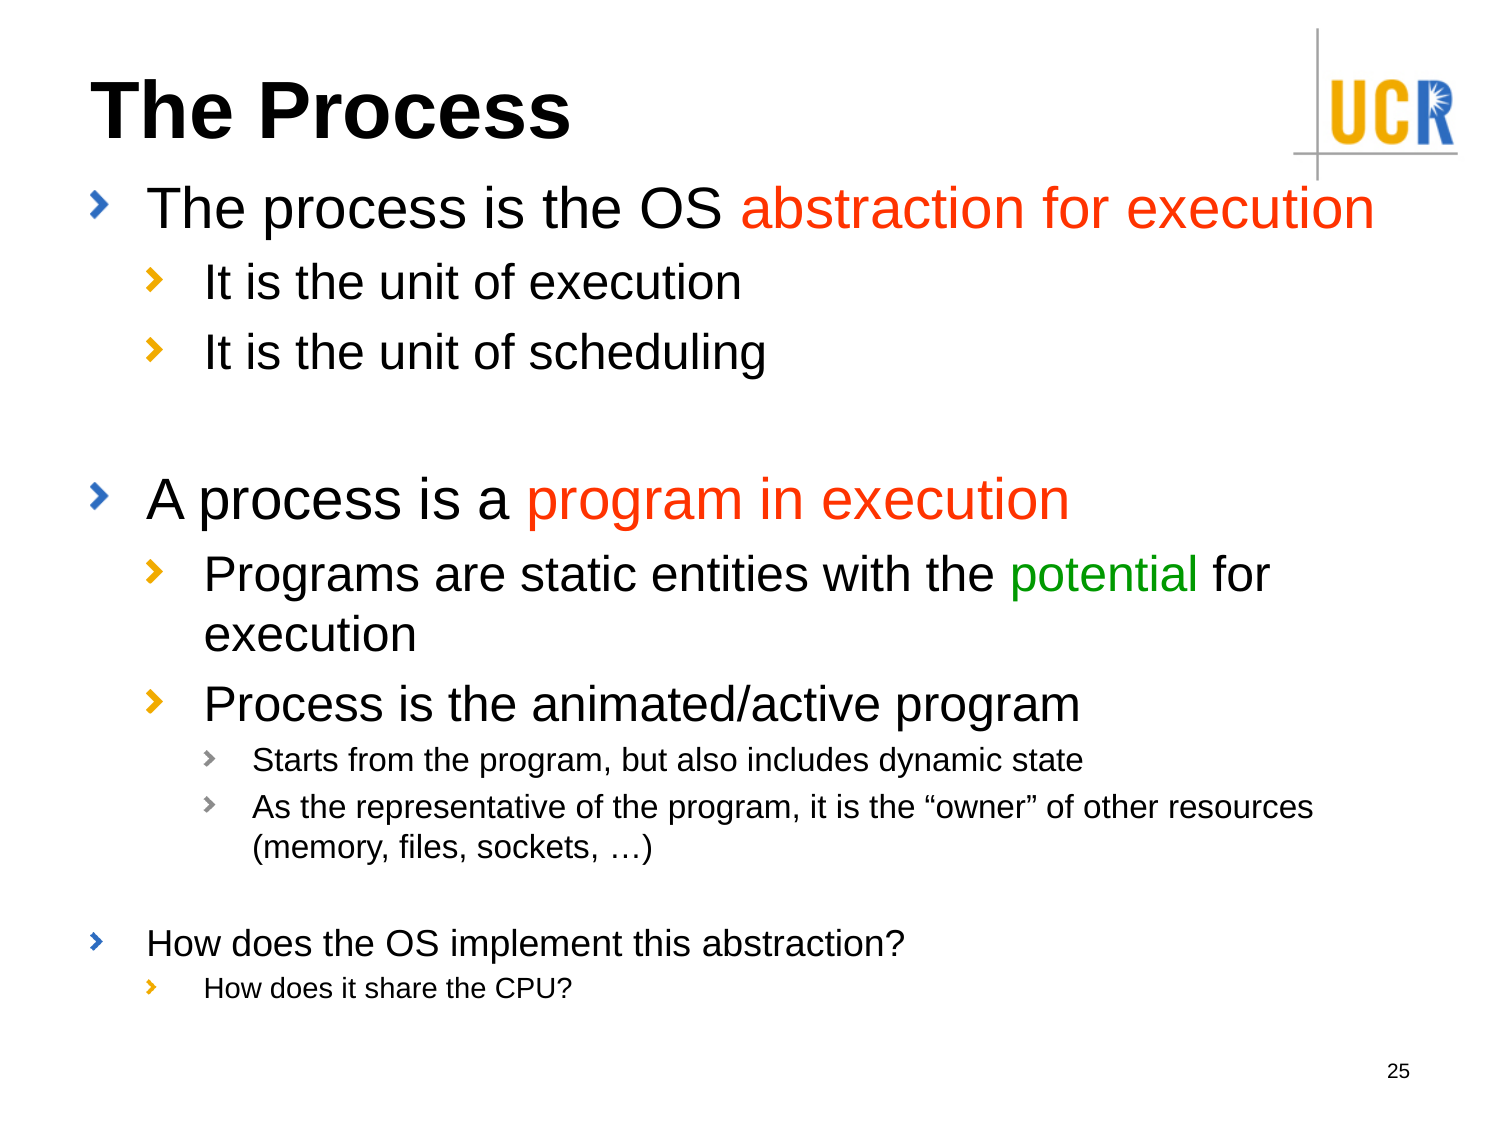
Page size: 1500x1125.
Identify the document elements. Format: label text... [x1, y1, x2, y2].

list The process is the OS abstraction for execution It is the unit of execution It is the unit of scheduling A process is a program in execution Programs are static entities with the potential for execution Process is the animated/active program Starts from the program, but also includes dynamic state As the representative of the program, it is the “owner” of other resources (memory, files, sockets, …) How does the OS implement this abstraction? How does it share the CPU? [75, 162, 1425, 1000]
title The Process [75, 37, 1300, 162]
picture [146, 559, 166, 584]
picture [203, 796, 217, 813]
picture [146, 337, 166, 363]
picture [146, 267, 166, 293]
picture [203, 750, 217, 767]
slide_number 25 [1074, 1050, 1425, 1100]
picture [146, 689, 166, 714]
picture [90, 482, 112, 511]
picture [146, 979, 158, 995]
picture [1282, 0, 1500, 196]
picture [90, 932, 105, 951]
picture [90, 190, 112, 220]
